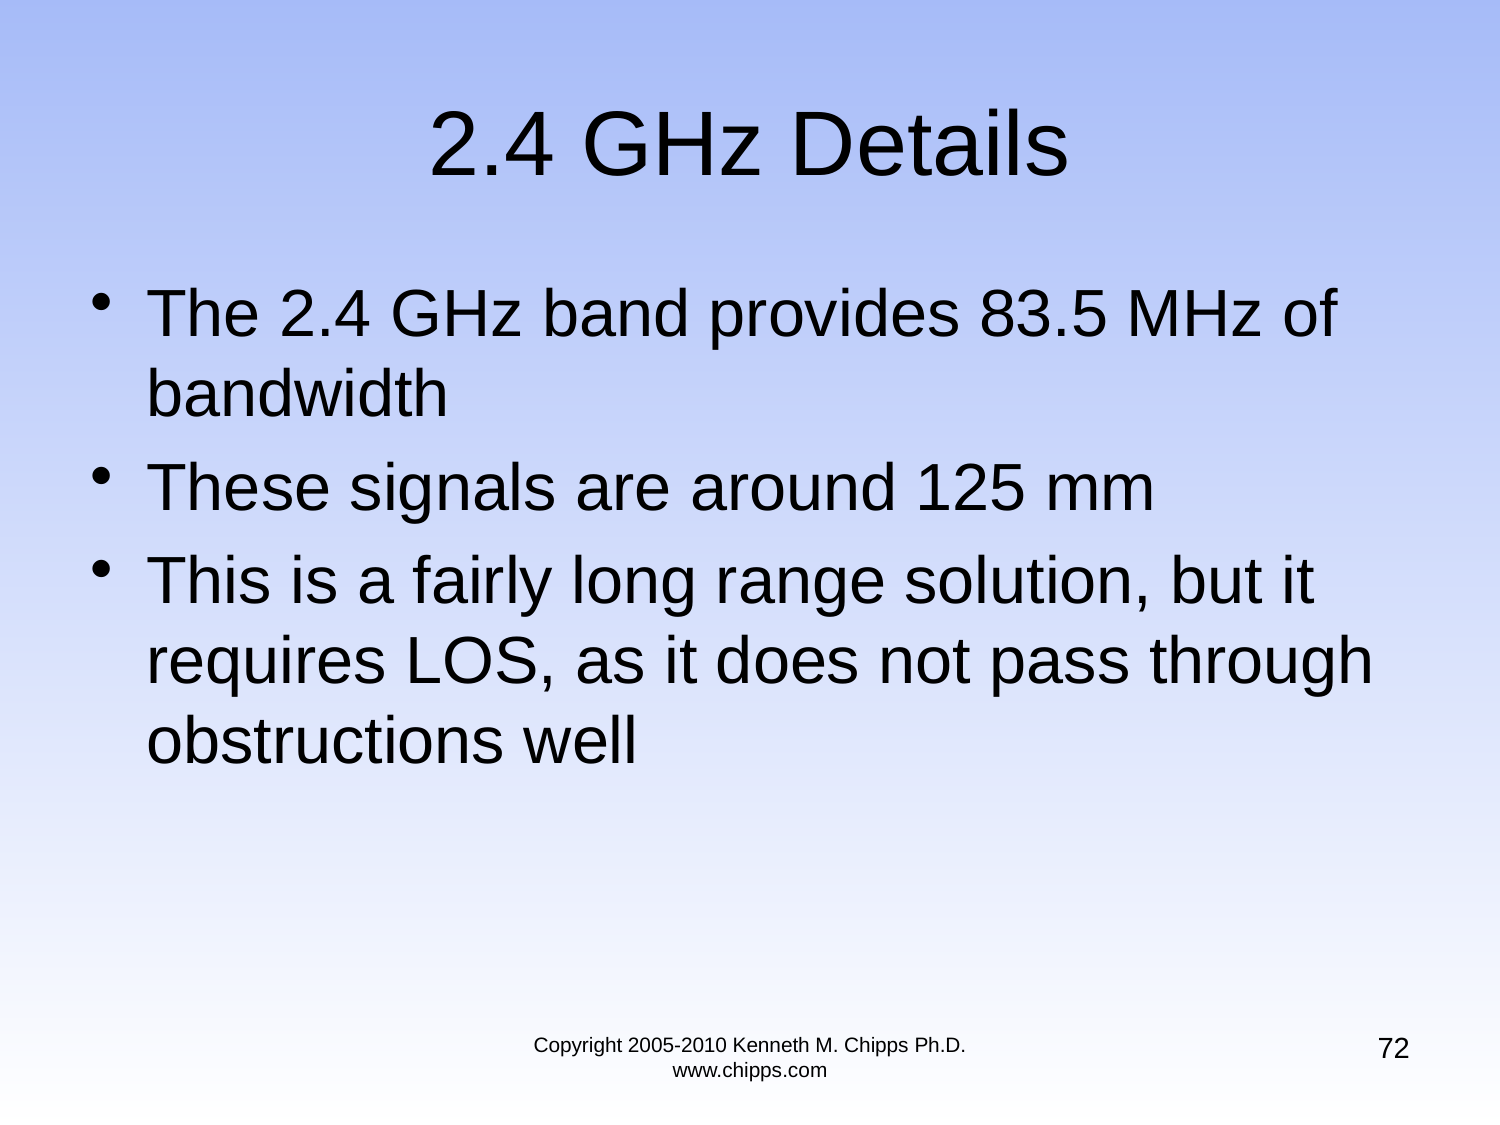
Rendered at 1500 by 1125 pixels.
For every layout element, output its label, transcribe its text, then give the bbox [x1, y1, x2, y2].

title 5 GHz Details [0, 114, 75, 118]
footer Copyright 2005-2010 Kenneth M. Chipps Ph.D. www.chipps.com [449, 1024, 1051, 1103]
title 2.4 GHz Details [75, 45, 1425, 233]
title 5 GHz Details [1425, 114, 1500, 118]
slide_number 72 [1074, 1021, 1426, 1101]
list The 2.4 GHz band provides 83.5 MHz of bandwidth These signals are around 125 mm This is a fairly long range solution, but it requires LOS, as it does not pass through obstructions well [75, 262, 1425, 1005]
